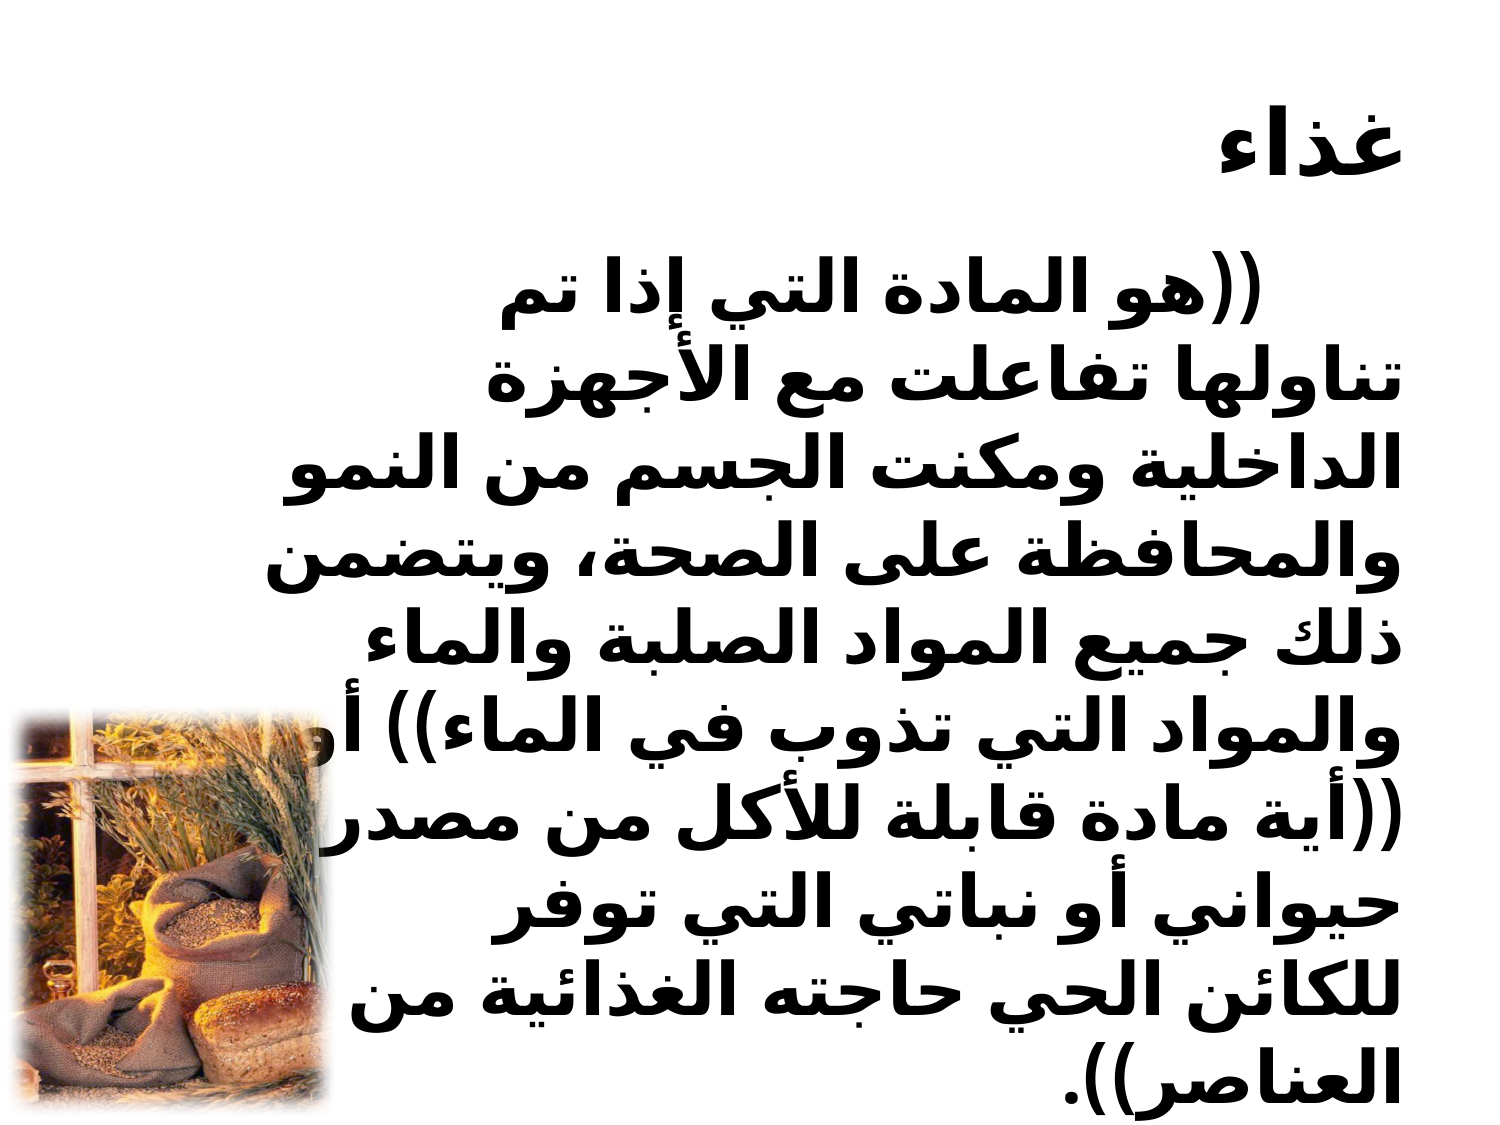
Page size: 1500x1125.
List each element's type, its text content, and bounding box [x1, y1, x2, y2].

list ((هو المادة التي إذا تم تناولها تفاعلت مع الأجهزة الداخلية ومكنت الجسم من النمو والمحافظة على الصحة، ويتضمن ذلك جميع المواد الصلبة والماء والمواد التي تذوب في الماء)) أو ((أية مادة قابلة للأكل من مصدر حيواني أو نباتي التي توفر للكائن الحي حاجته الغذائية من العناصر)). [242, 231, 1471, 1125]
picture [5, 703, 337, 1118]
title غذاء [75, 45, 1425, 233]
